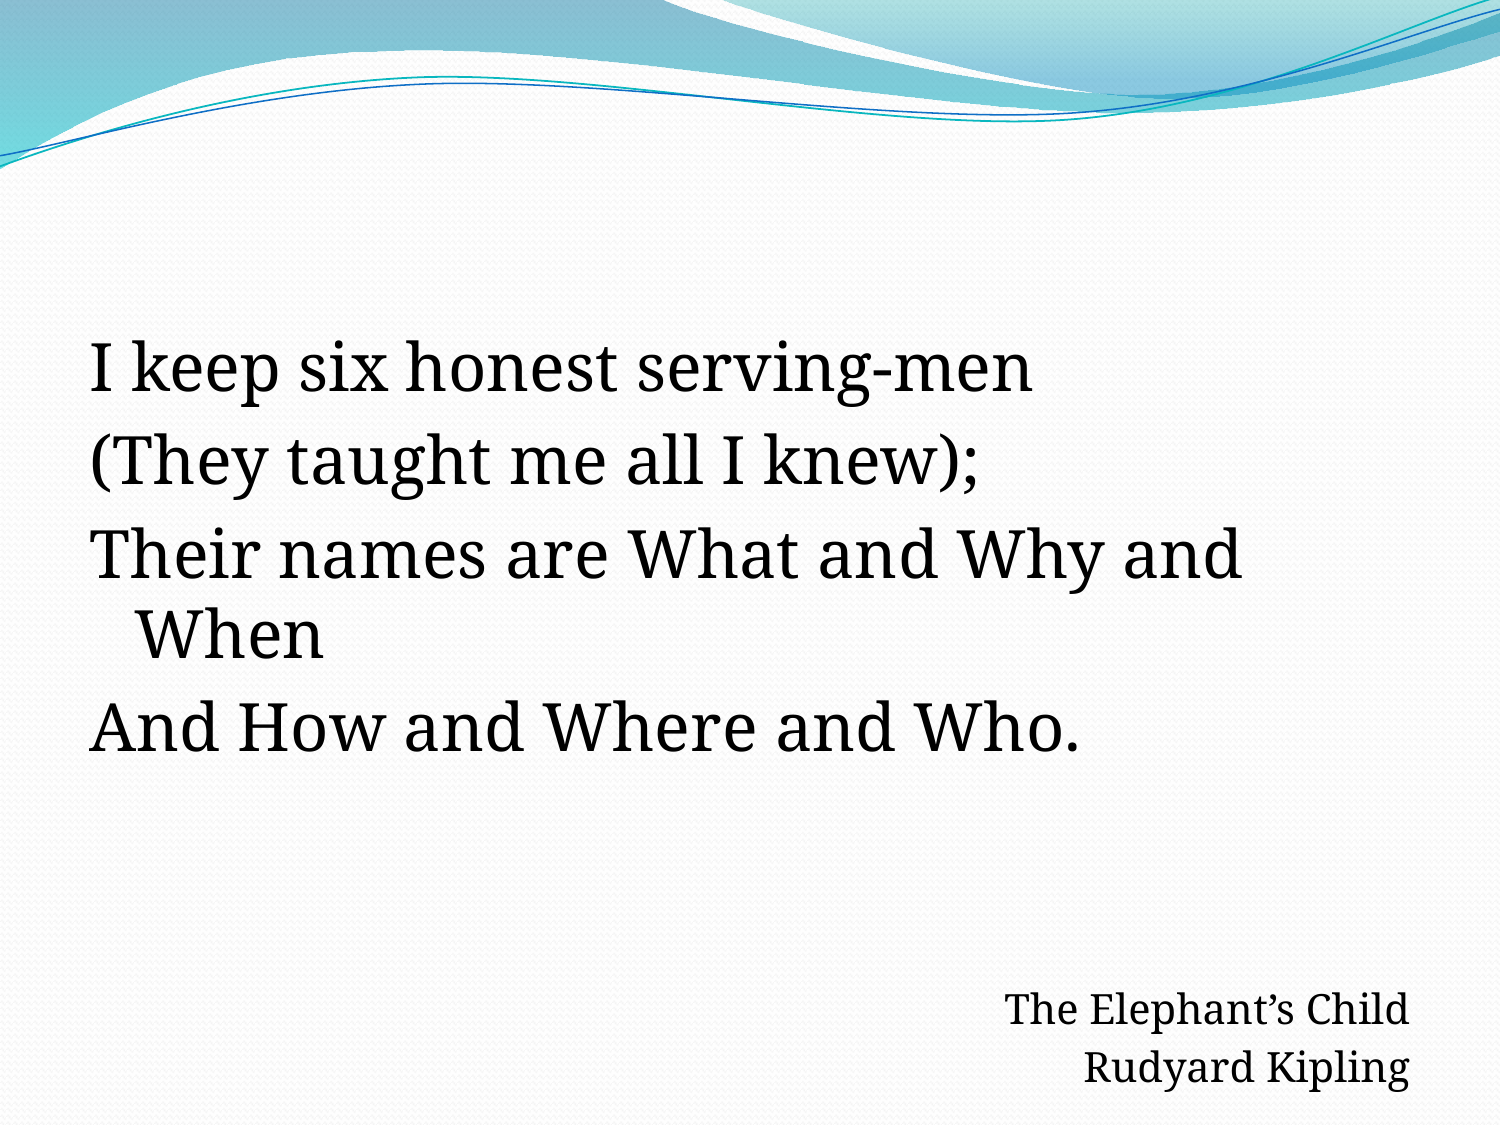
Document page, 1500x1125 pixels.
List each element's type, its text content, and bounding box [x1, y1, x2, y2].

list I keep six honest serving-men (They taught me all I knew); Their names are What and Why and When And How and Where and Who. The Elephant’s Child Rudyard Kipling [75, 317, 1425, 1038]
